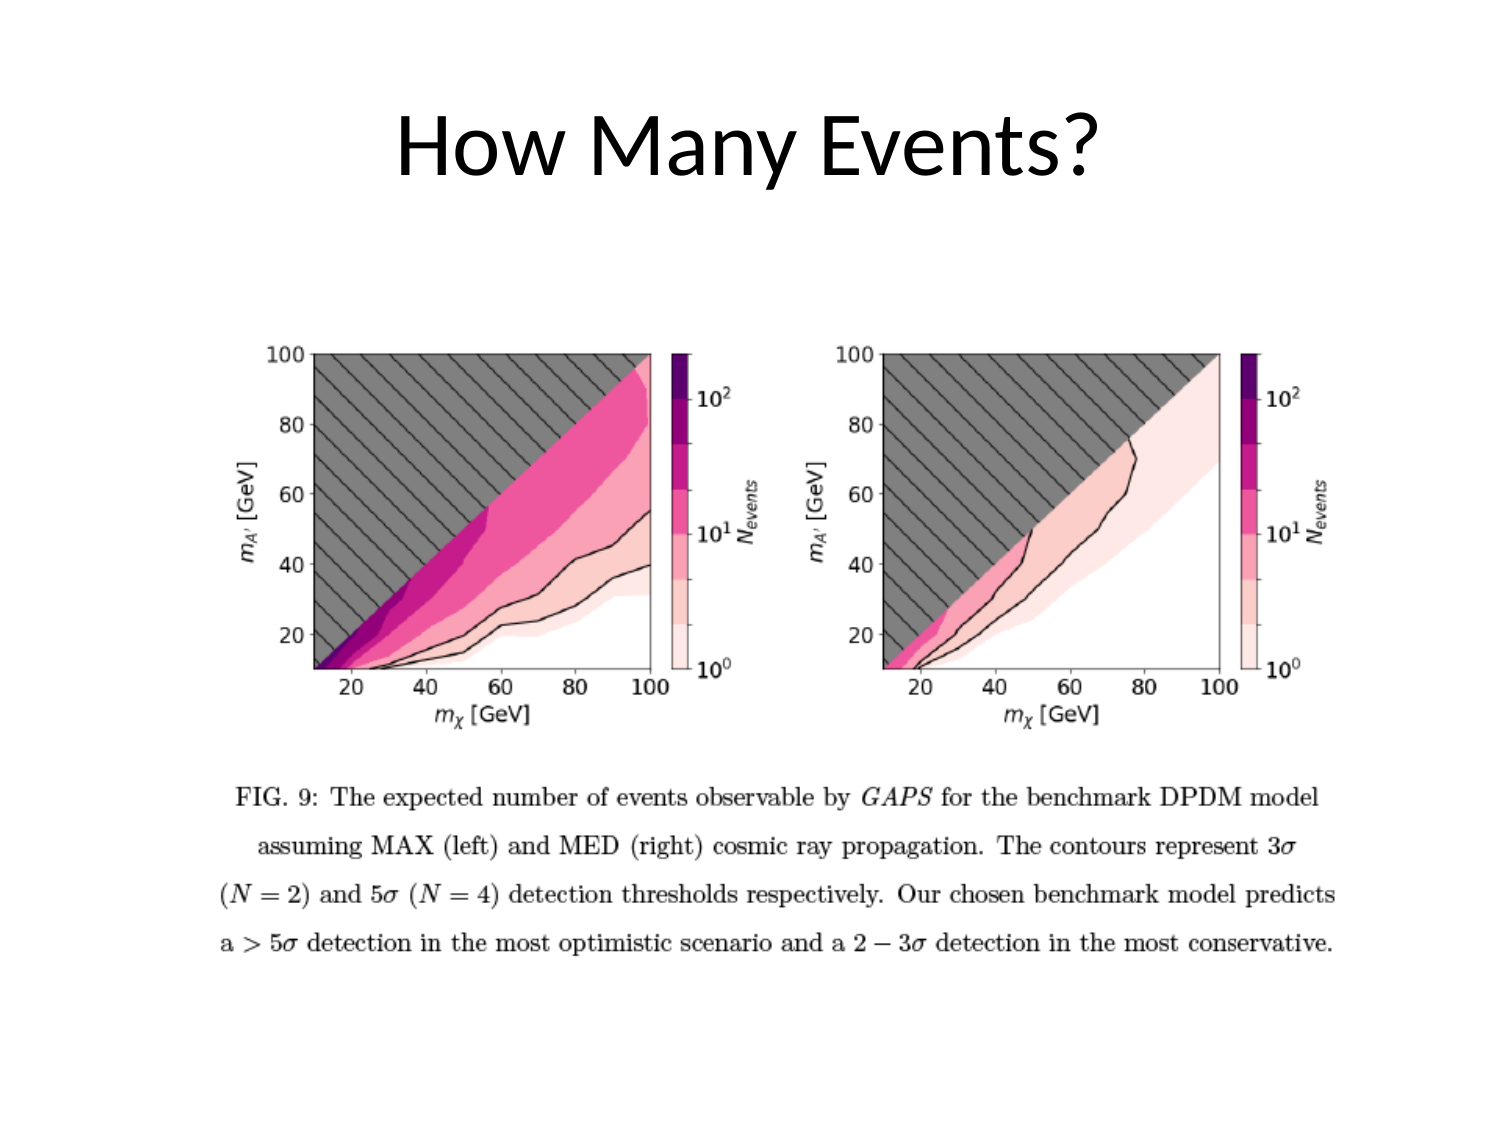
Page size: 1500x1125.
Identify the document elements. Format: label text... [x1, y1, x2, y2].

title How Many Events? [75, 45, 1425, 233]
picture [162, 274, 1377, 1001]
